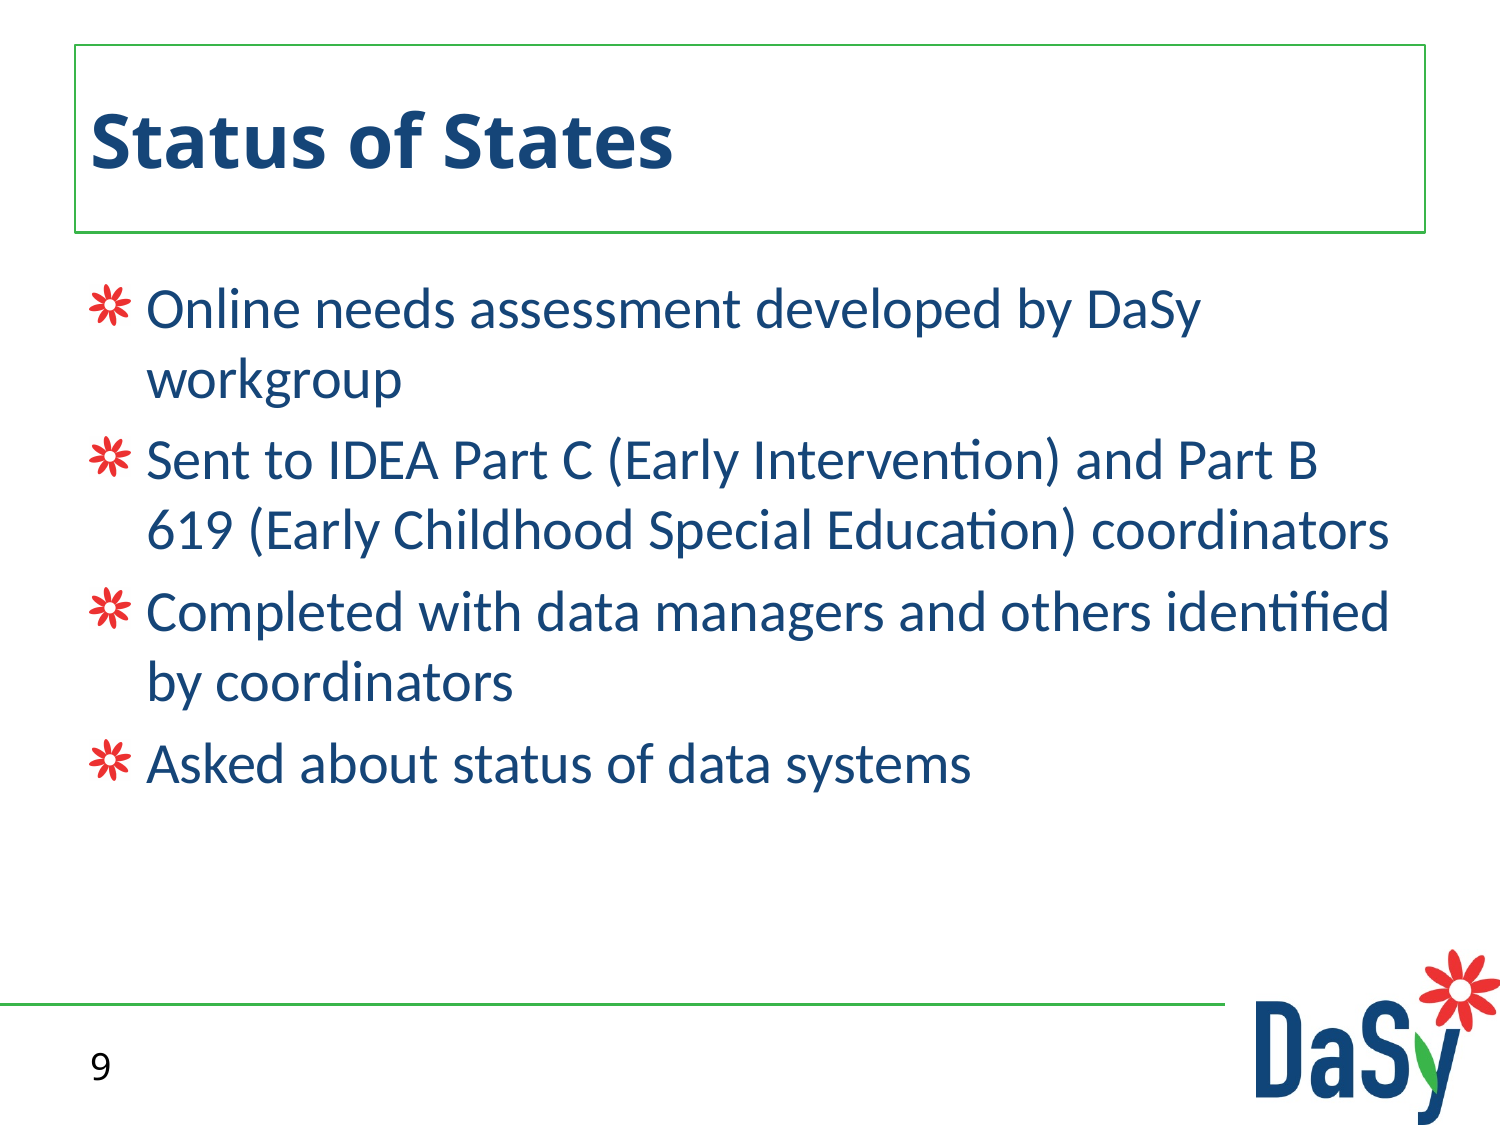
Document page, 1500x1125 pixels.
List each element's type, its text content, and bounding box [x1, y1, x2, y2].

picture [1256, 949, 1500, 1125]
slide_number 9 [75, 1038, 425, 1098]
picture [89, 739, 131, 781]
picture [89, 436, 131, 477]
picture [89, 284, 131, 326]
title Status of States [74, 44, 1426, 234]
list Online needs assessment developed by DaSy workgroup Sent to IDEA Part C (Early Intervention) and Part B 619 (Early Childhood Special Education) coordinators Completed with data managers and others identified by coordinators Asked about status of data systems [75, 262, 1413, 925]
picture [89, 587, 131, 629]
